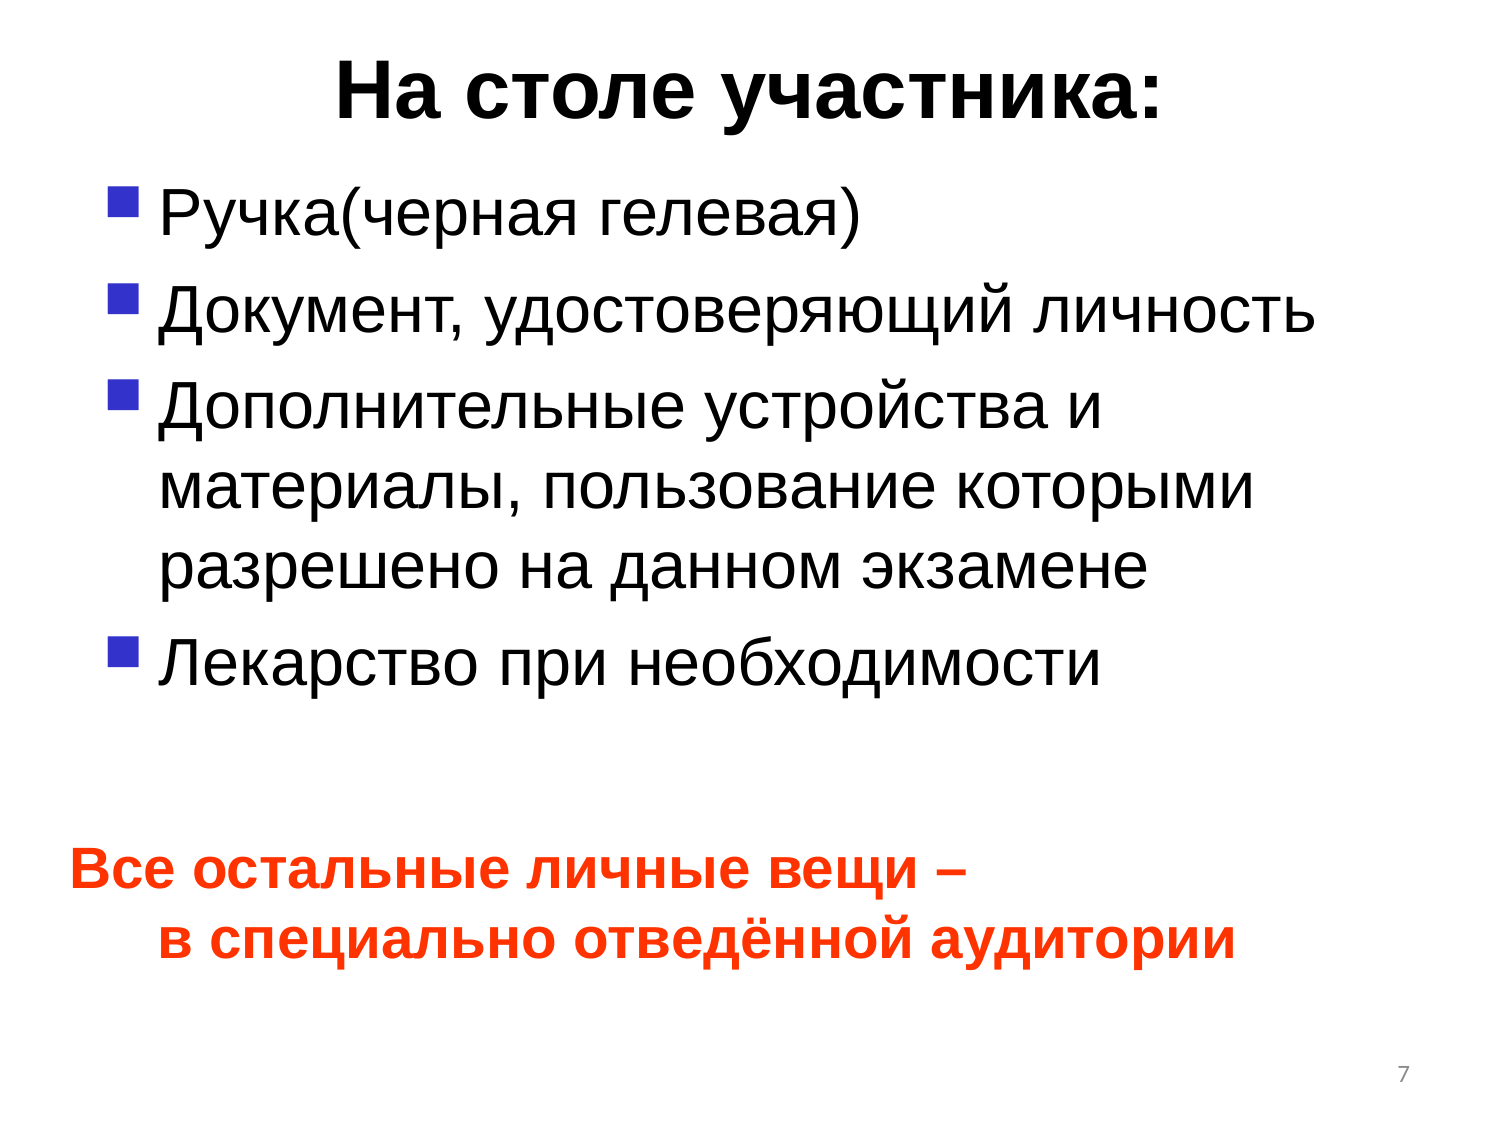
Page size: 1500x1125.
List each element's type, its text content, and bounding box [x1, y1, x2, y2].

title На столе участника: [75, 27, 1425, 143]
text_box Все остальные личные вещи – в специально отведённой аудитории [36, 822, 1359, 978]
list Ручка(черная гелевая) Документ, удостоверяющий личность Дополнительные устройства и материалы, пользование которыми разрешено на данном экзамене Лекарство при необходимости [88, 160, 1439, 823]
slide_number 7 [1074, 1042, 1425, 1103]
